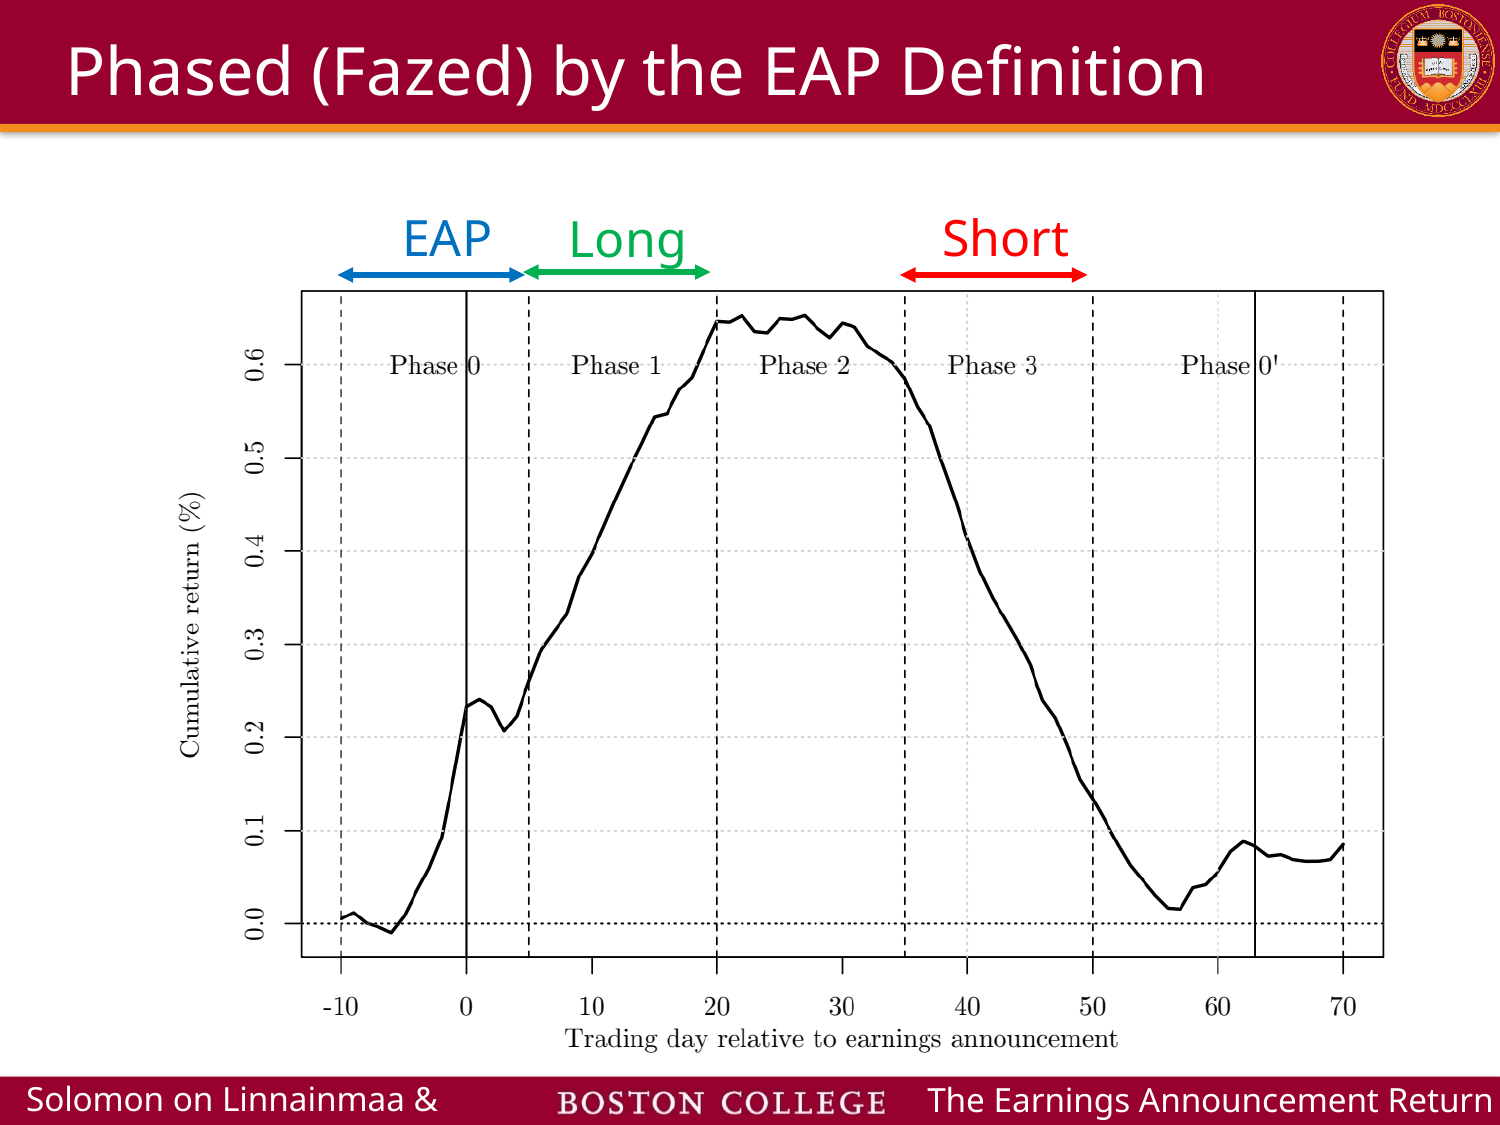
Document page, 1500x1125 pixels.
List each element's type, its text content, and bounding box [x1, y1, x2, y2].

picture [158, 274, 1400, 1066]
text_box Long [553, 199, 734, 273]
title Phased (Fazed) by the EAP Definition [49, 24, 1401, 113]
text_box Short [927, 199, 1107, 273]
picture [1381, 4, 1495, 117]
text_box EAP [387, 199, 553, 272]
picture [553, 1086, 897, 1115]
